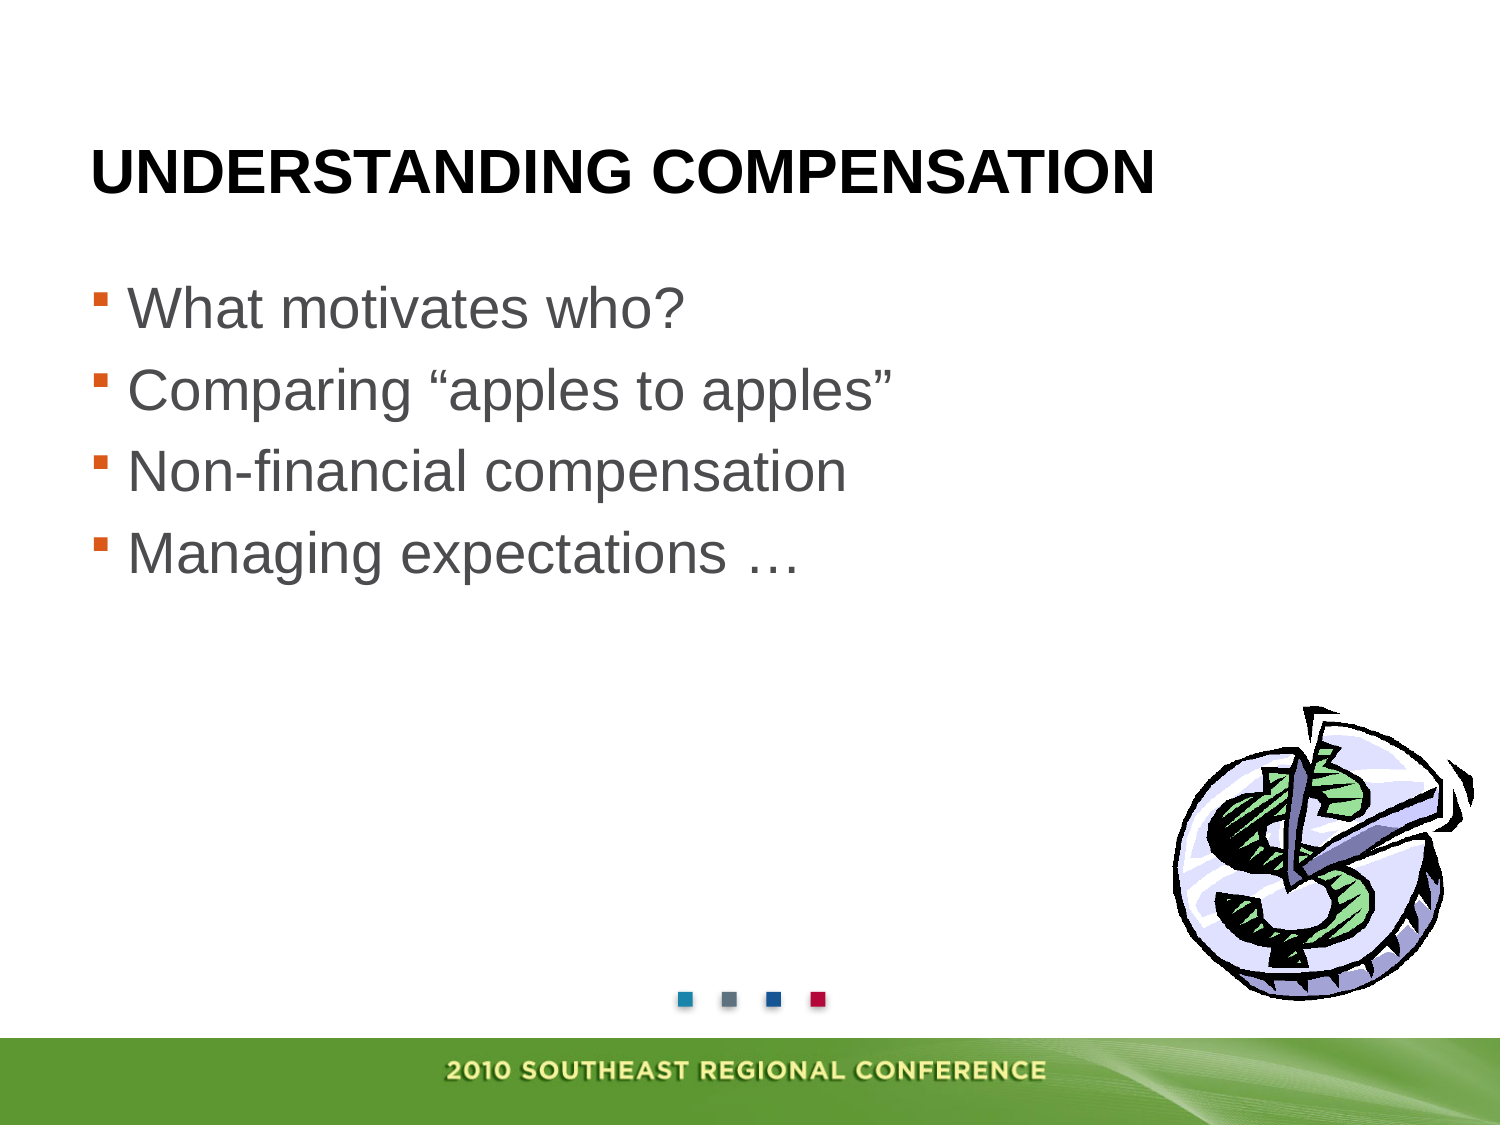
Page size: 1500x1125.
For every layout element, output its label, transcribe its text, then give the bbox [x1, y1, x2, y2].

picture [0, 1038, 1500, 1125]
picture [1171, 701, 1477, 1006]
list What motivates who? Comparing “apples to apples” Non-financial compensation Managing expectations … [74, 262, 1451, 1006]
title Understanding Compensation [75, 75, 1450, 262]
